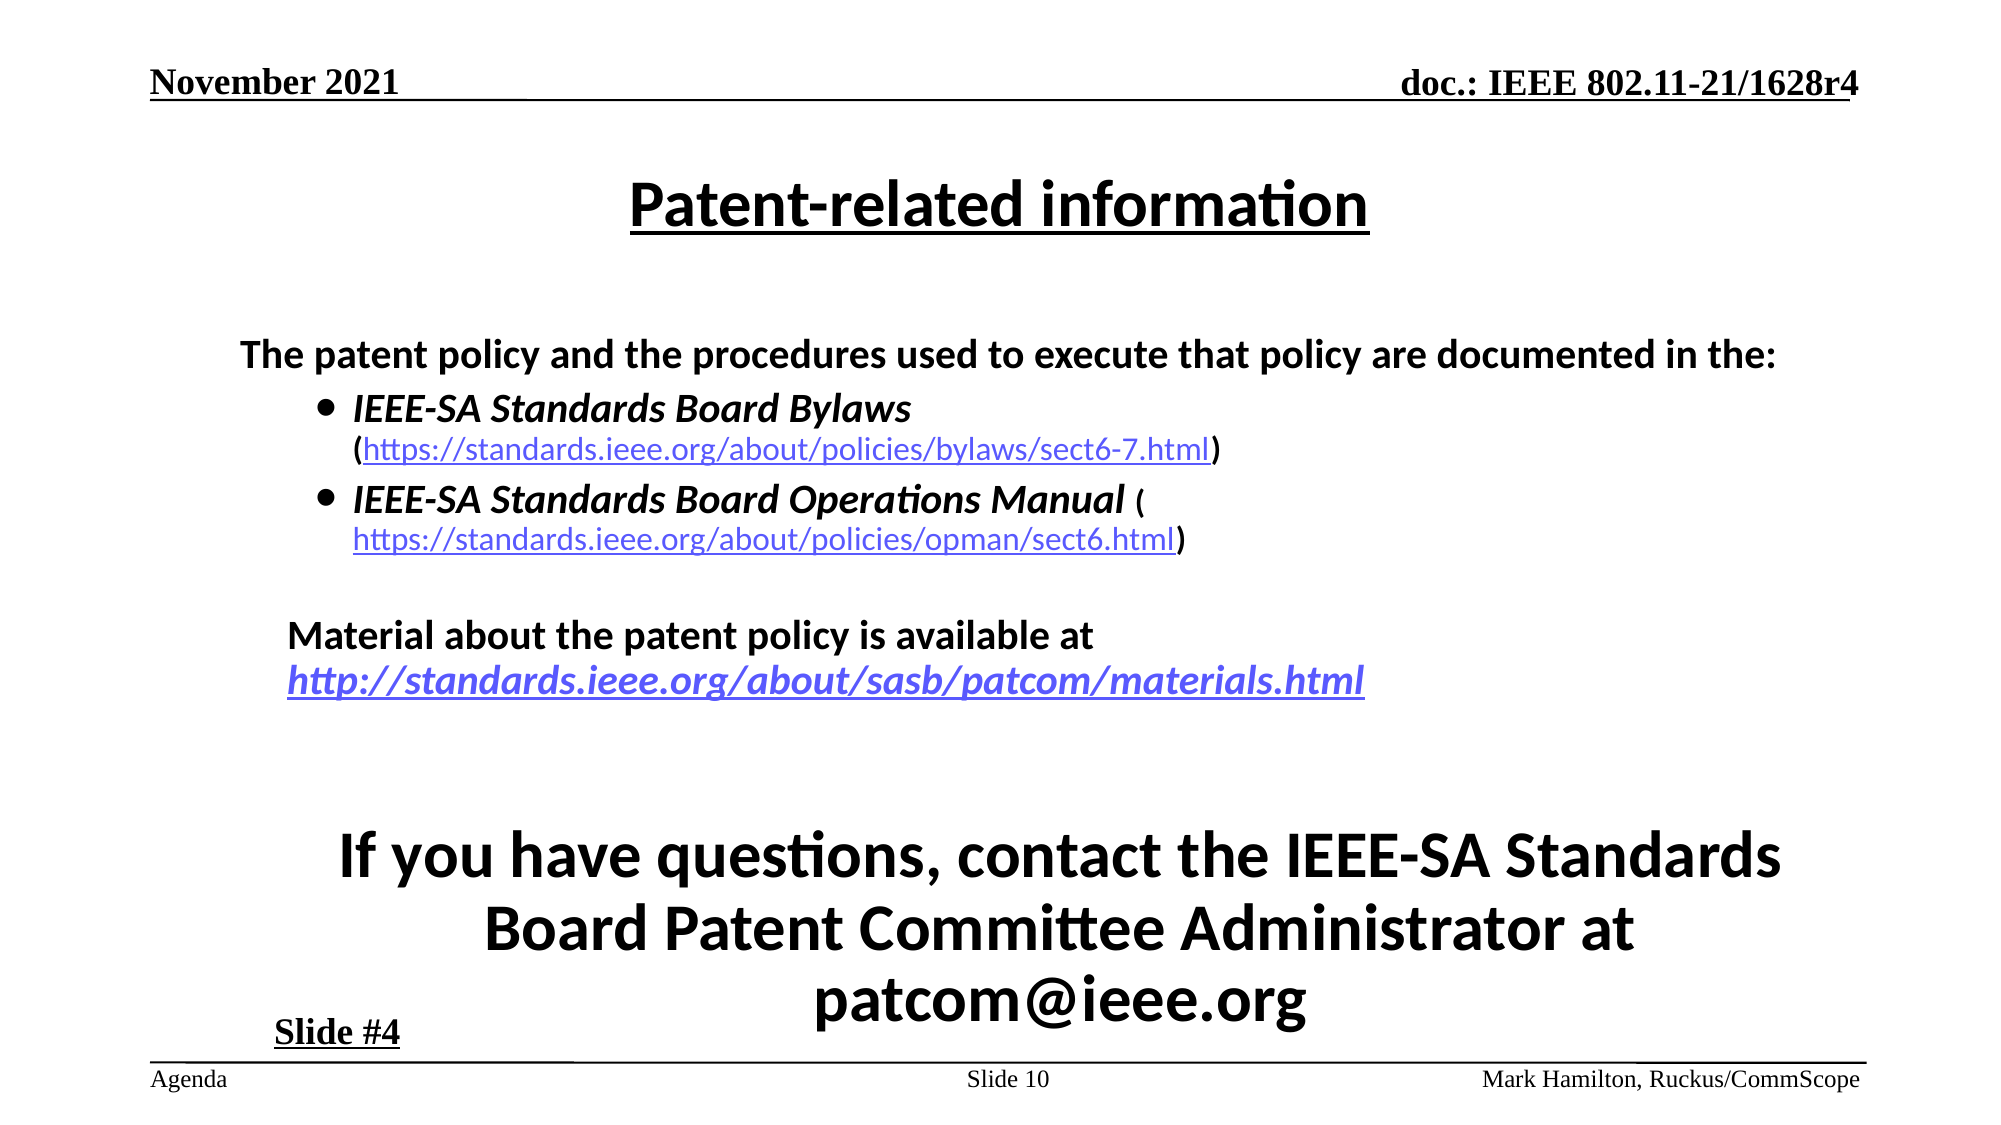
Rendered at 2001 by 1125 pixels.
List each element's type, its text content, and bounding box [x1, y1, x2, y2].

text_box Slide #4 [259, 999, 416, 1060]
slide_number Slide 10 [950, 1061, 1067, 1123]
list The patent policy and the procedures used to execute that policy are documented in the: IEEE-SA Standards Board Bylaws (https://standards.ieee.org/about/policies/bylaws/sect6-7.html) IEEE-SA Standards Board Operations Manual (https://standards.ieee.org/about/policies/opman/sect6.html) Material about the patent policy is available at http://standards.ieee.org/about/sasb/patcom/materials.html If you have questions, contact the IEEE-SA Standards Board Patent Committee Administrator at patcom@ieee.org [149, 324, 1850, 1000]
title Patent-related information [149, 112, 1850, 288]
text_box [337, 99, 1688, 225]
